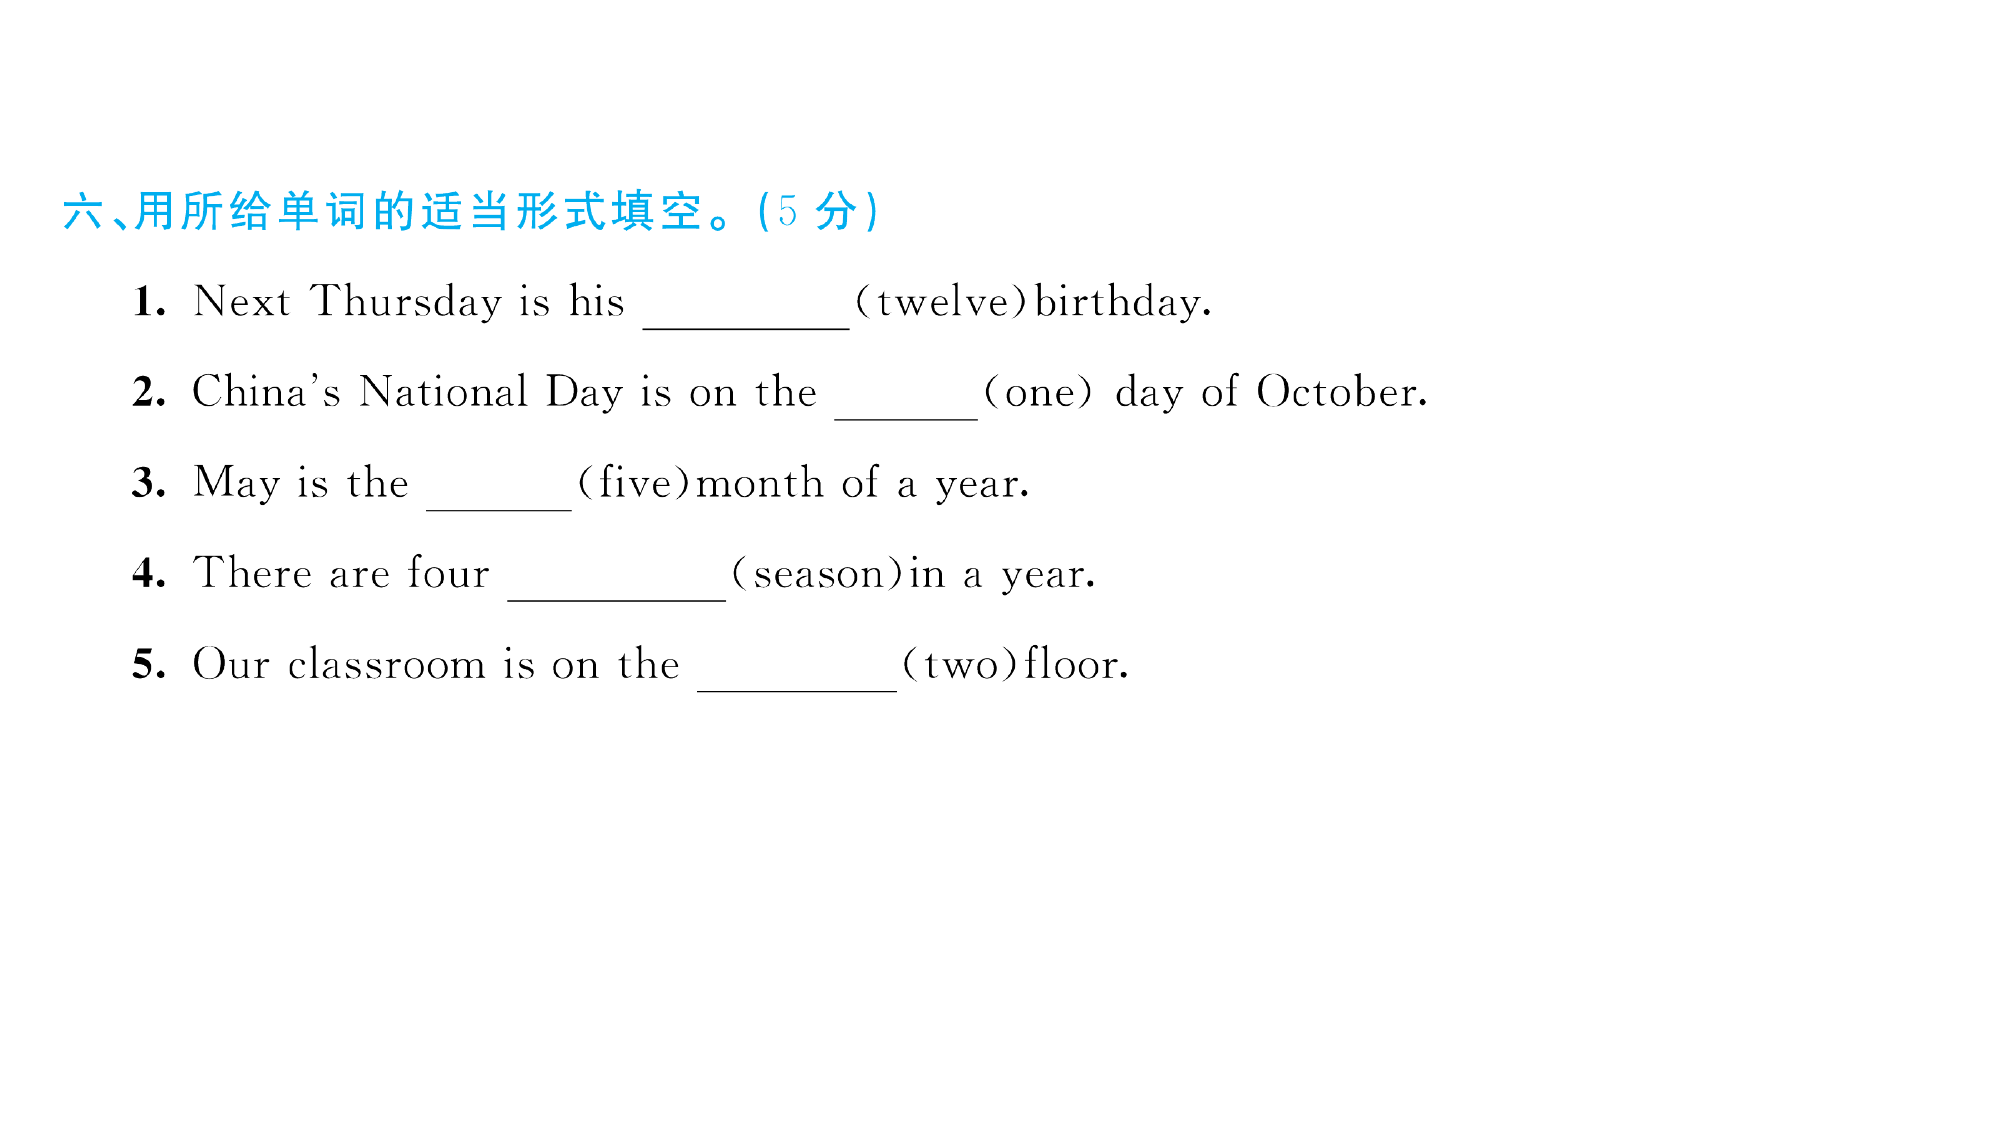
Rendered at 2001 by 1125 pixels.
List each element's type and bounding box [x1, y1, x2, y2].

picture [58, 166, 1949, 710]
